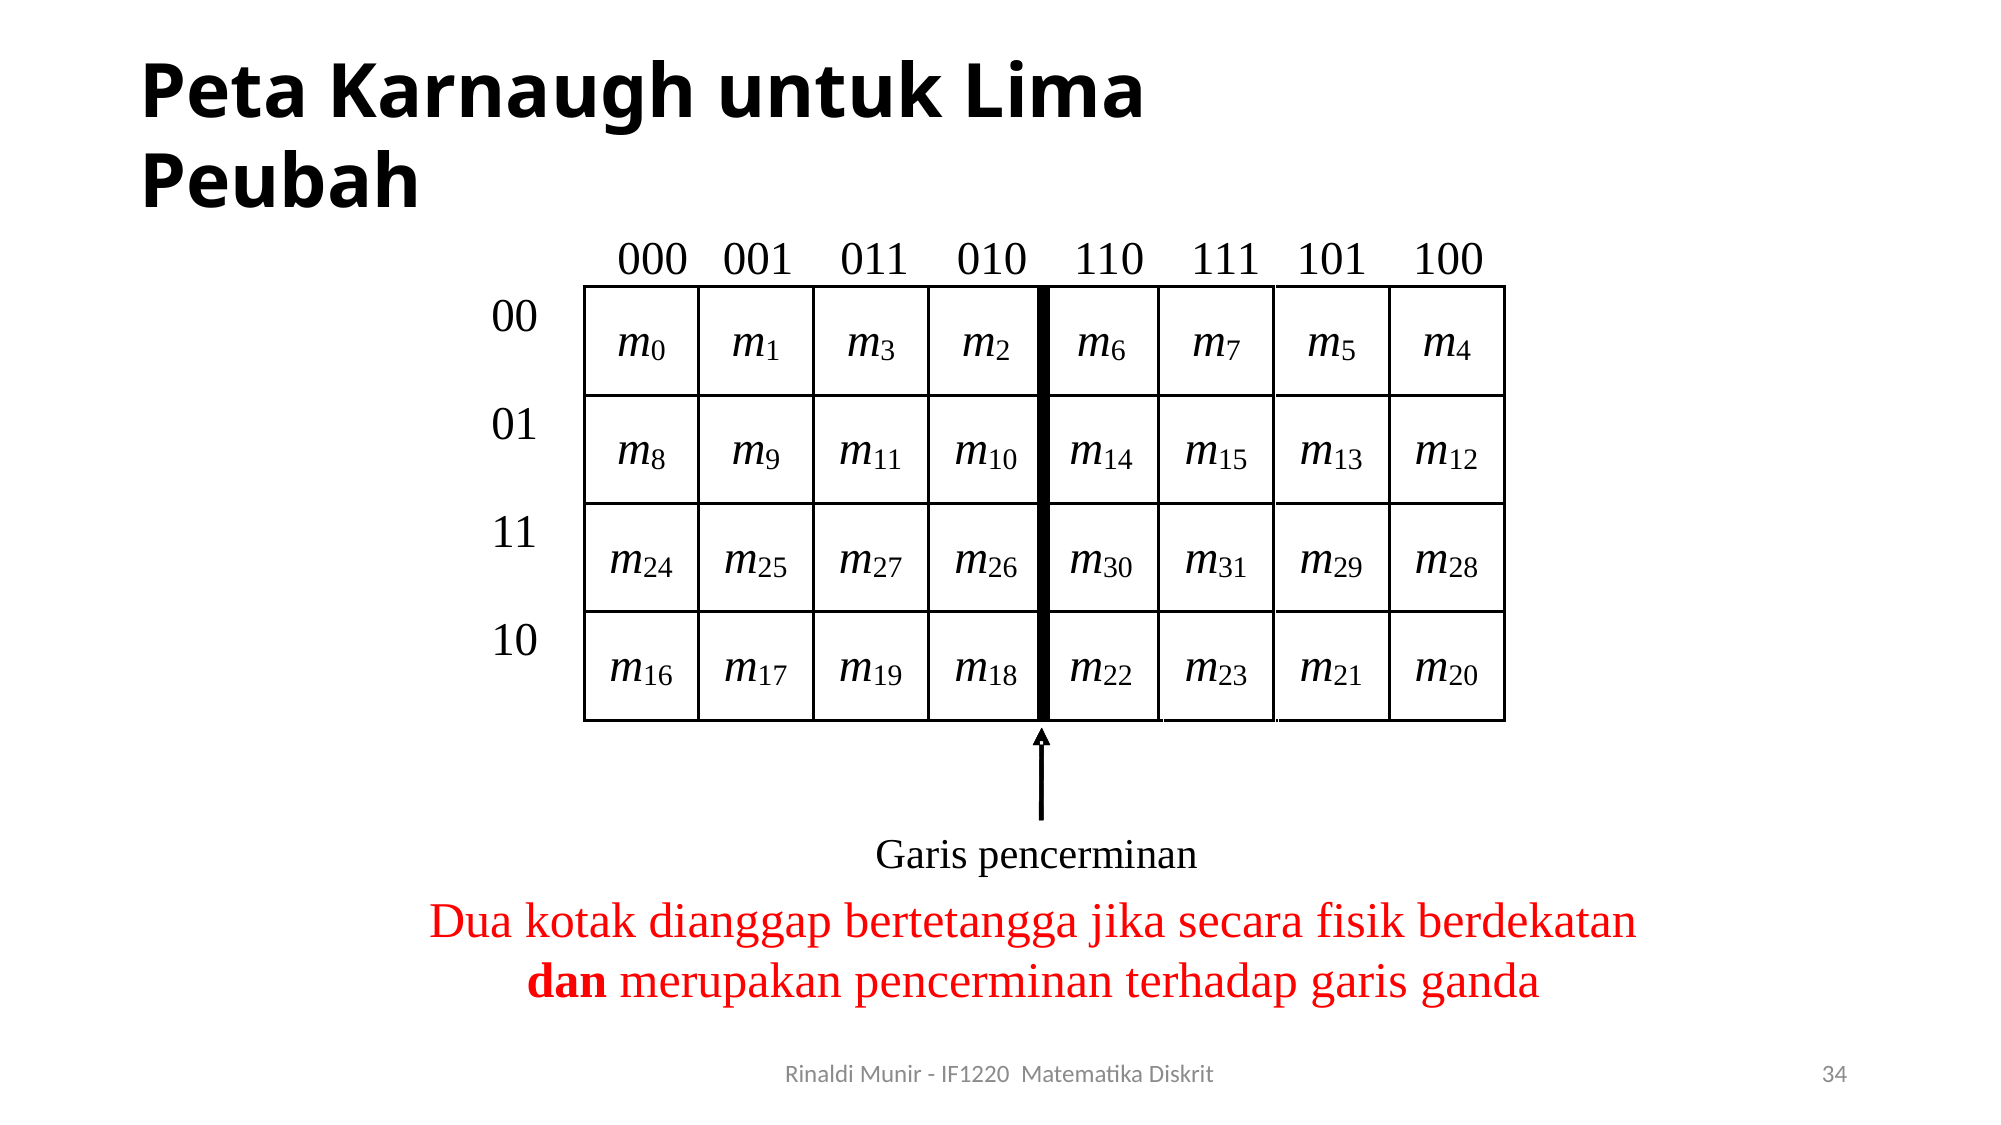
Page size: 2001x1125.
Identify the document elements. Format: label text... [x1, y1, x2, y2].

title Peta Karnaugh untuk Lima Peubah [124, 31, 1251, 235]
footer Rinaldi Munir - IF1220 Matematika Diskrit [662, 1042, 1338, 1103]
picture [261, 231, 1809, 880]
slide_number 34 [1412, 1042, 1863, 1103]
text_box Dua kotak dianggap bertetangga jika secara fisik berdekatan dan merupakan pencerminan terhadap garis ganda [391, 880, 1675, 1015]
